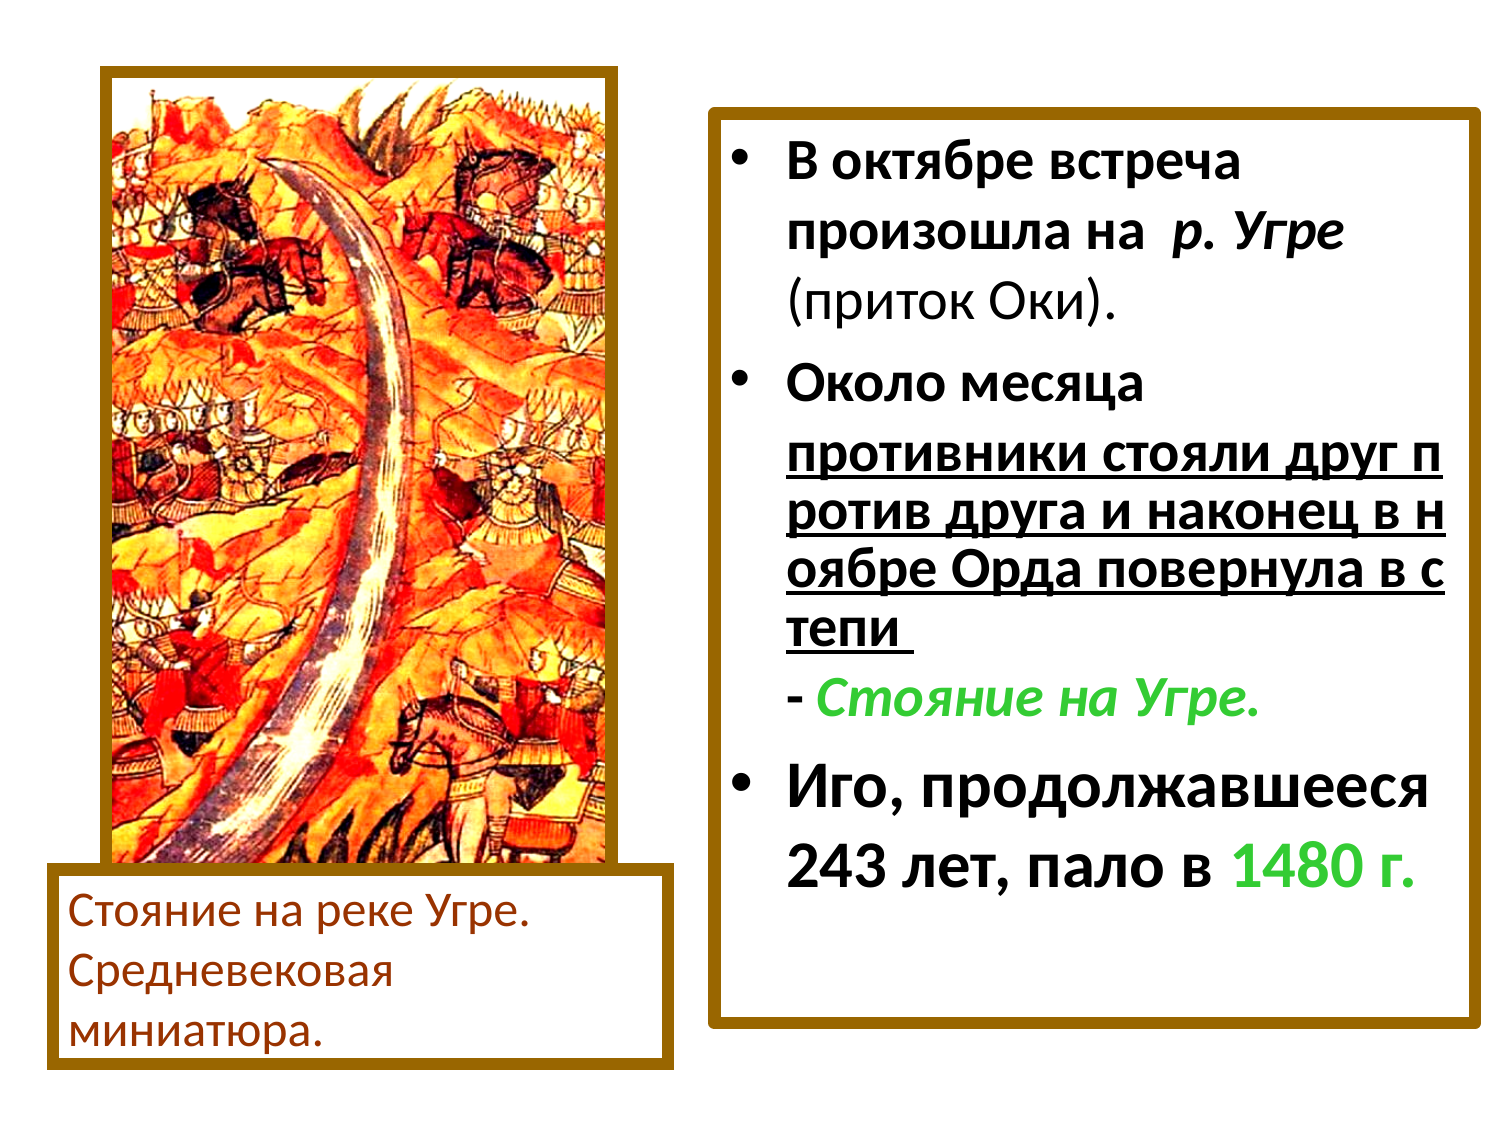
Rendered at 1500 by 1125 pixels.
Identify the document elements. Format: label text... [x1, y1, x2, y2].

text_box Стояние на реке Угре. Средневековая миниатюра. [53, 869, 668, 1065]
list В октябре встреча произошла на р. Угре (приток Оки). Около месяца противники стояли друг против друга и наконец в ноябре Орда повернула в степи - Стояние на Угре. Иго, продолжавшееся 243 лет, пало в 1480 г. [714, 113, 1475, 1024]
picture [111, 77, 606, 890]
